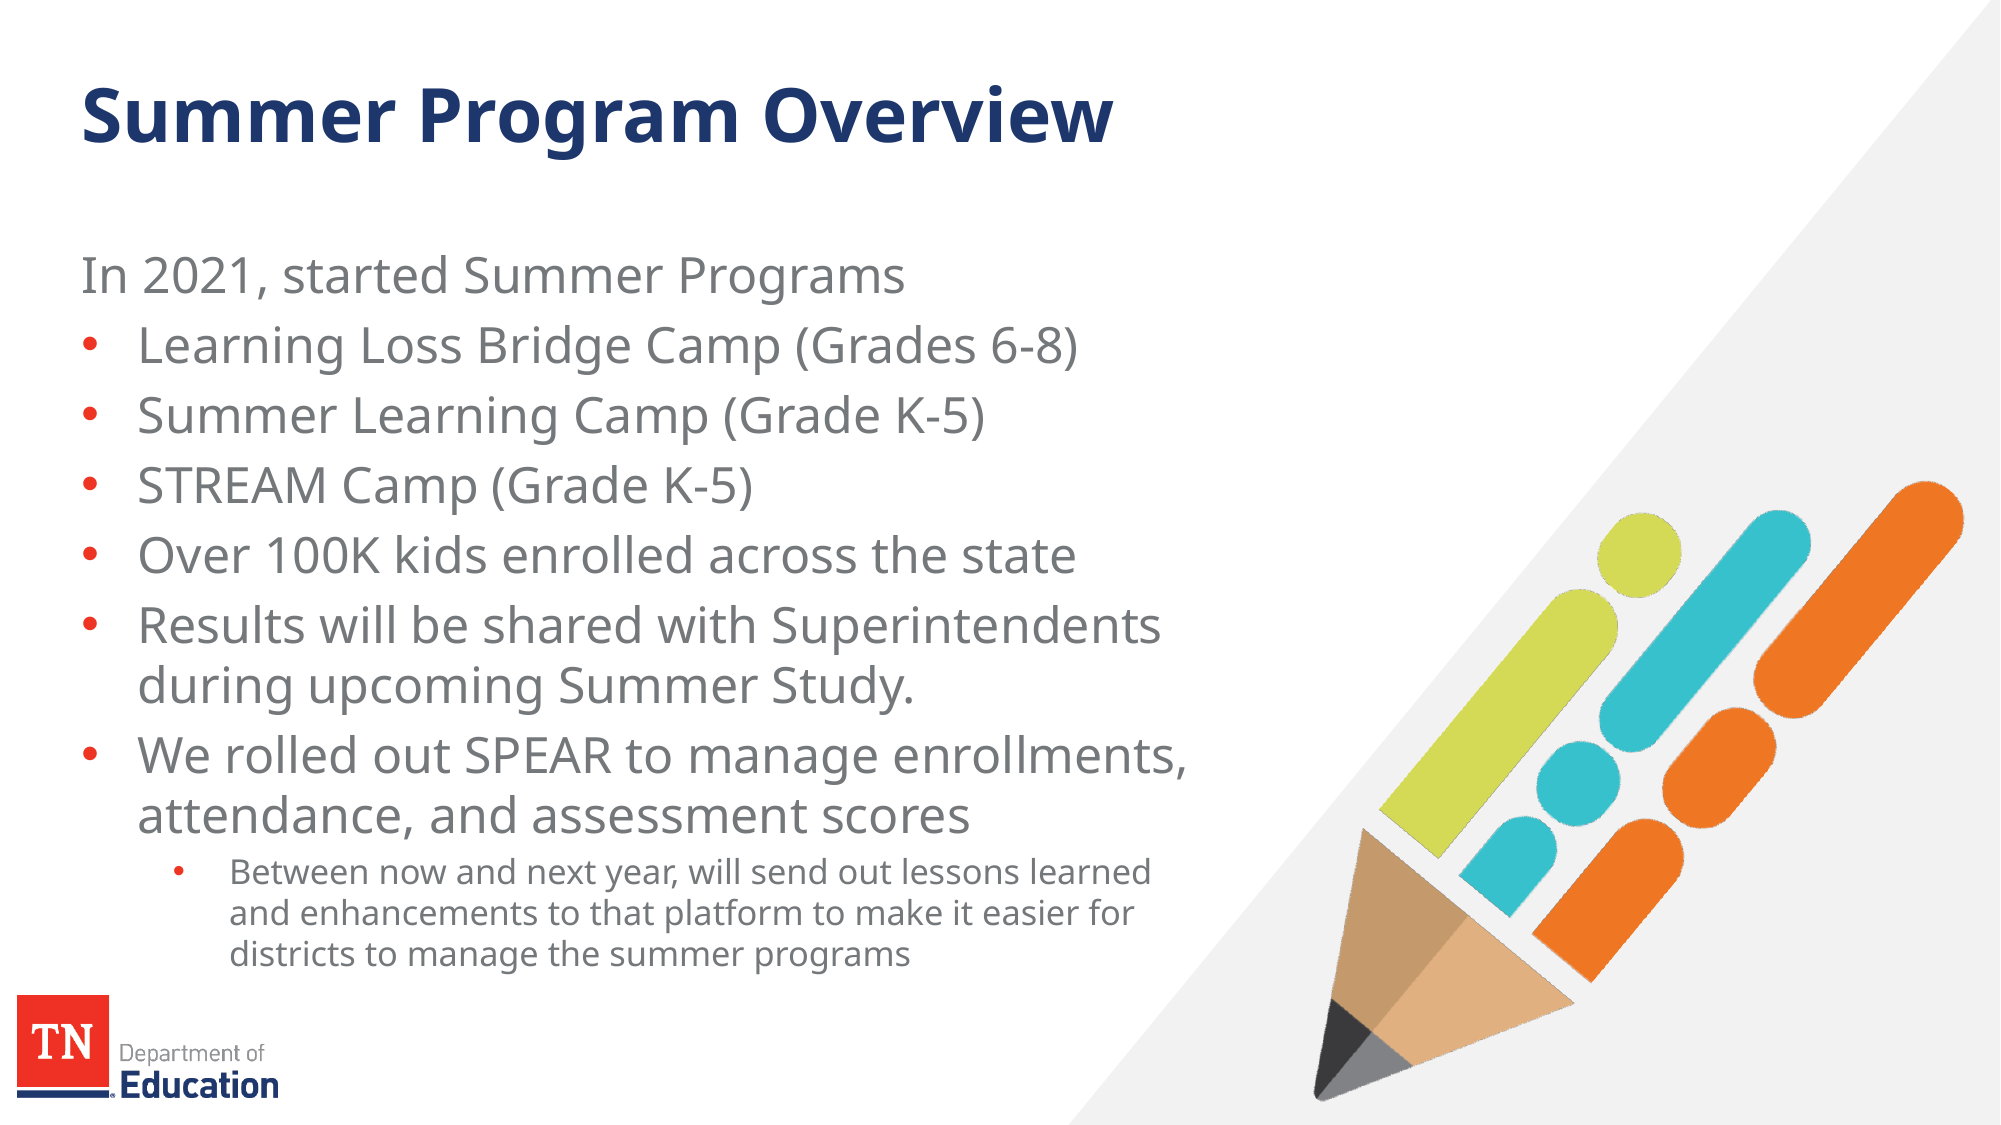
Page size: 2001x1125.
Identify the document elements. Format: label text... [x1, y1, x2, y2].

picture [1212, 341, 1978, 1125]
title Summer Program Overview [66, 37, 1190, 188]
picture [17, 995, 278, 1098]
list In 2021, started Summer Programs Learning Loss Bridge Camp (Grades 6-8) Summer Learning Camp (Grade K-5) STREAM Camp (Grade K-5) Over 100K kids enrolled across the state Results will be shared with Superintendents during upcoming Summer Study. We rolled out SPEAR to manage enrollments, attendance, and assessment scores Between now and next year, will send out lessons learned and enhancements to that platform to make it easier for districts to manage the summer programs [66, 235, 1208, 1057]
